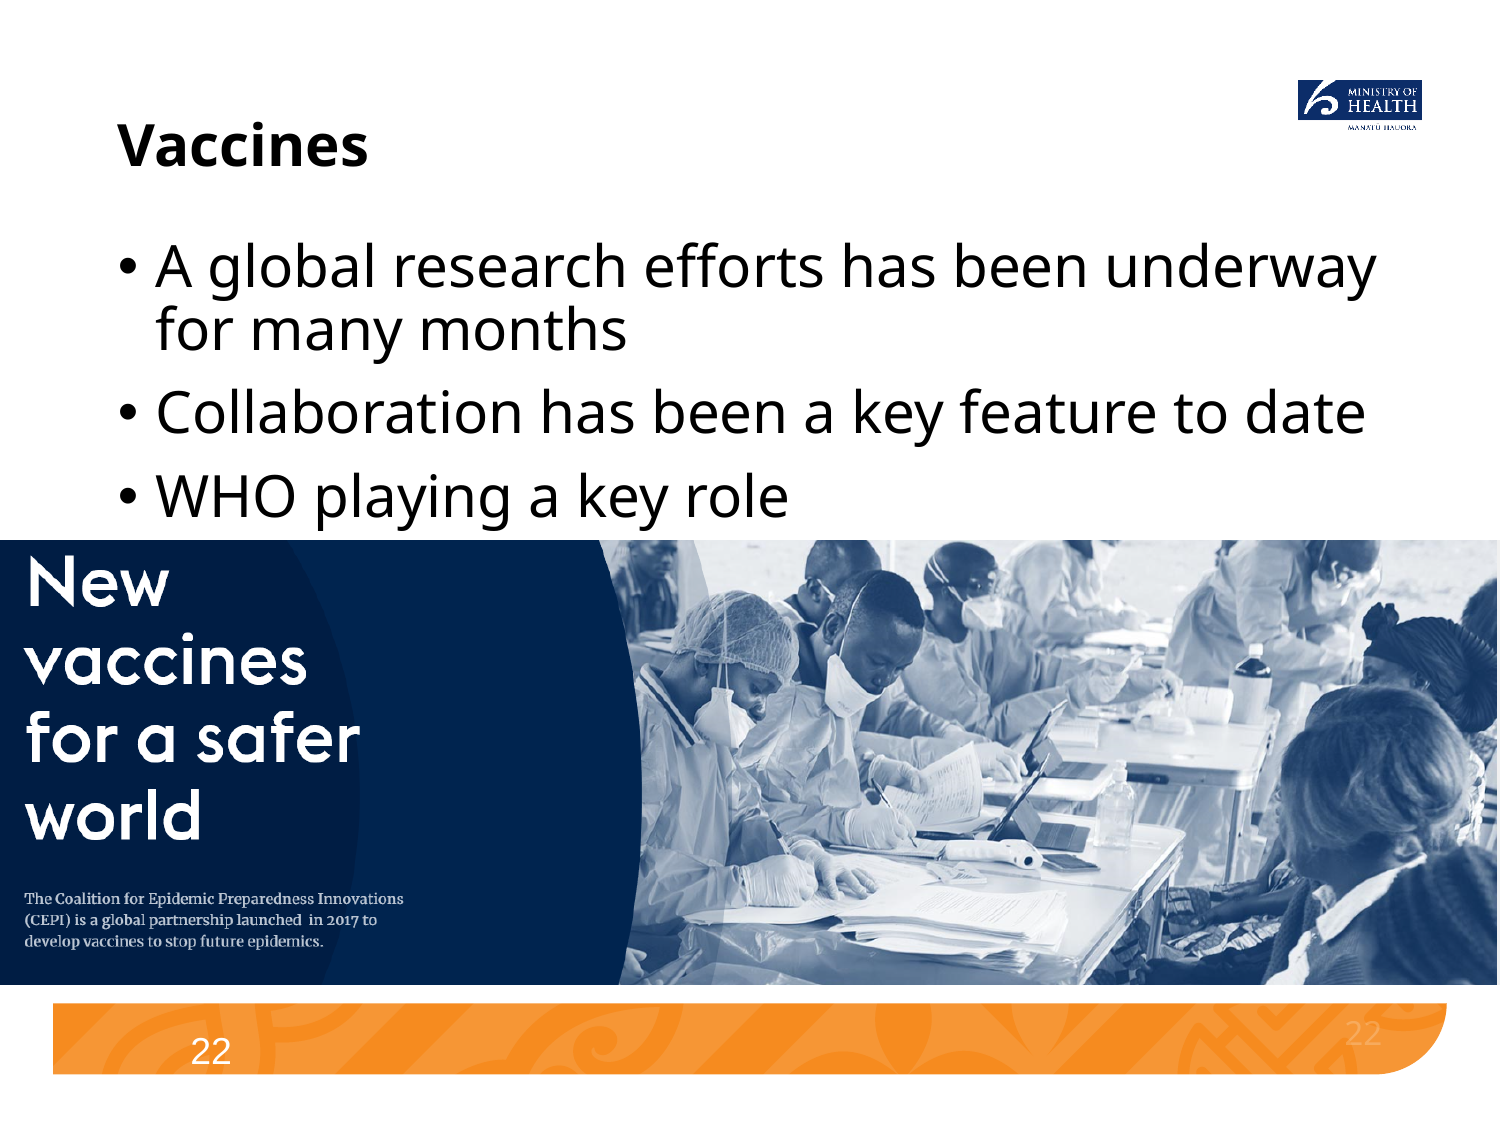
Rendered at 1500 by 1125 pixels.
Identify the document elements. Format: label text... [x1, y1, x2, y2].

title Vaccines [103, 59, 1397, 229]
list A global research efforts has been underway for many months Collaboration has been a key feature to date WHO playing a key role [103, 229, 1397, 540]
picture [0, 1004, 1500, 1125]
text_box 22 [159, 996, 247, 1089]
picture [0, 540, 1500, 985]
picture [1397, 80, 1422, 130]
